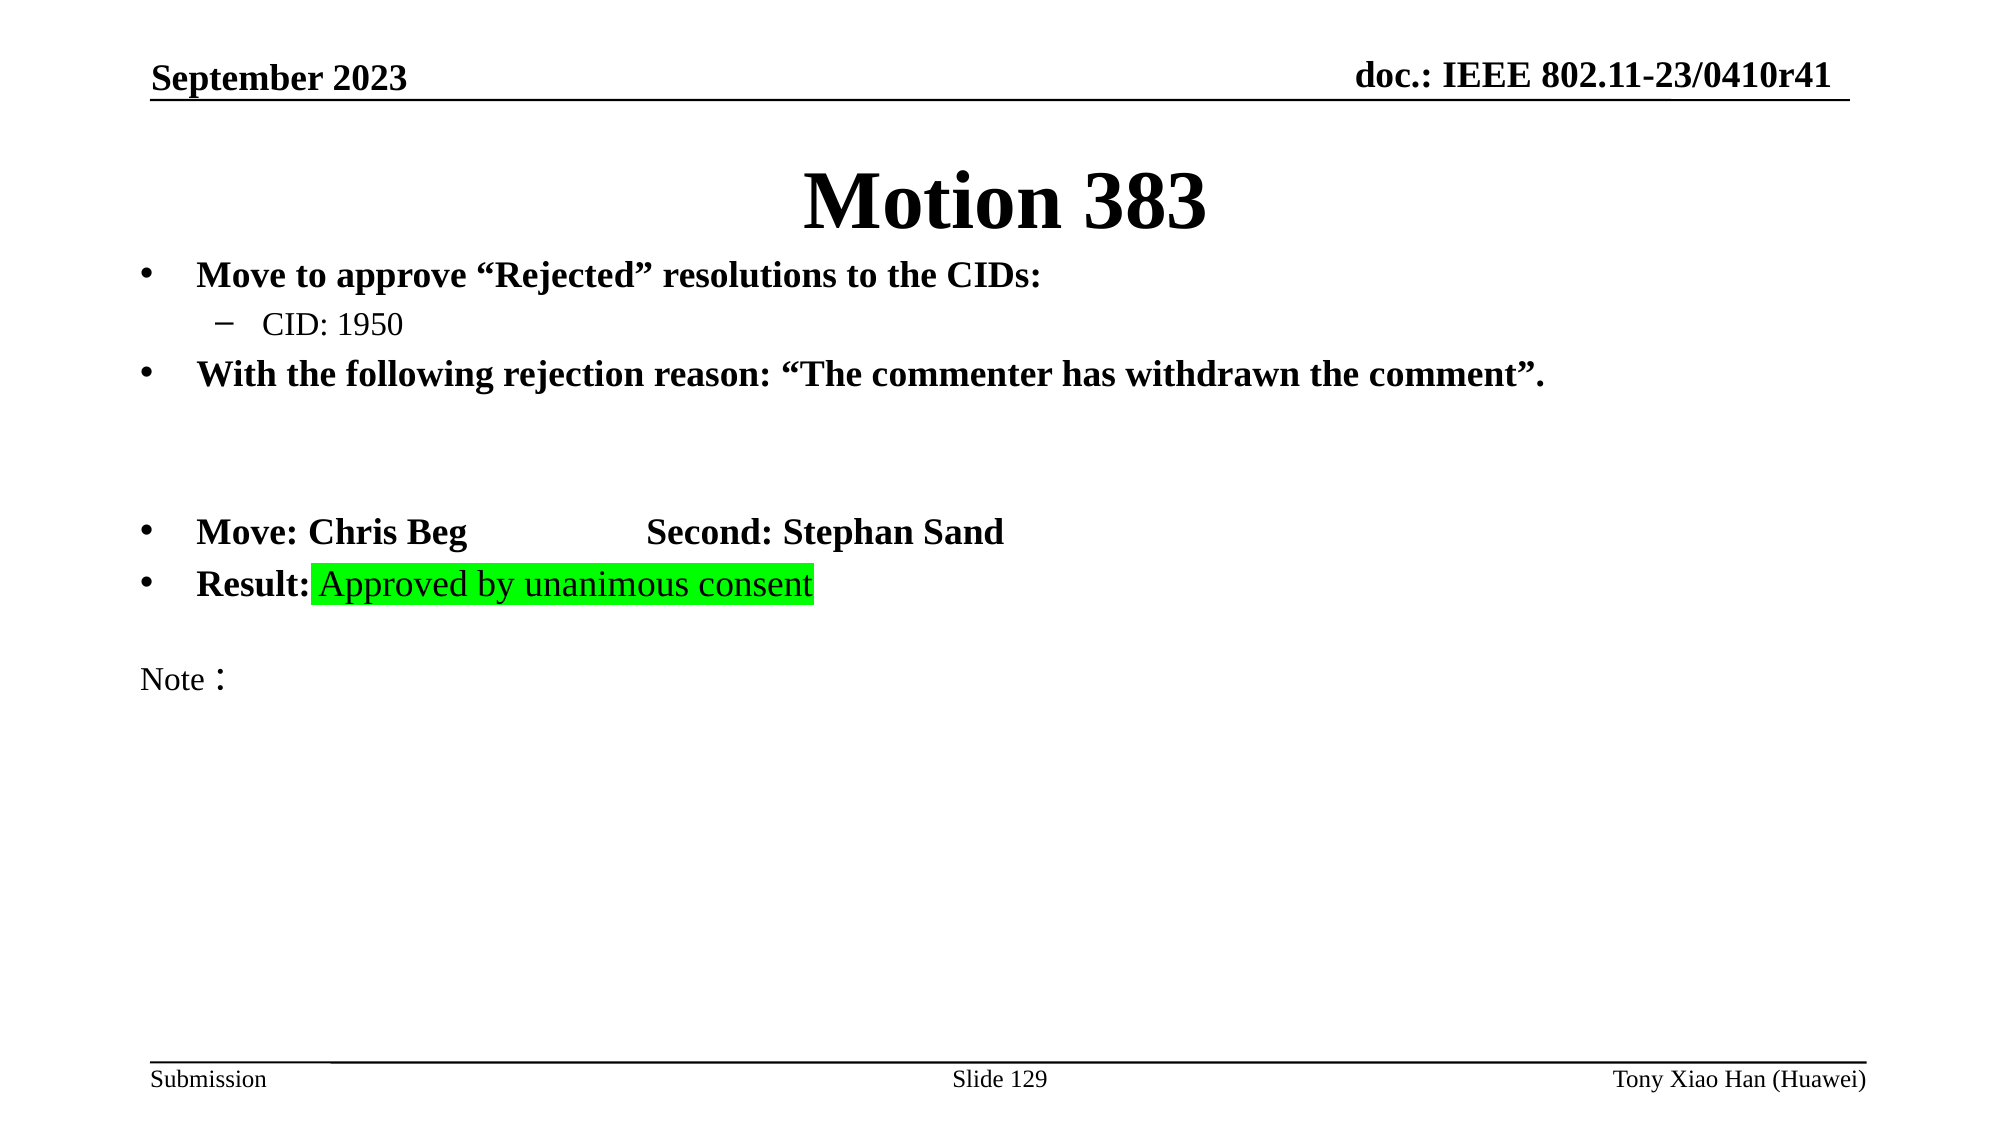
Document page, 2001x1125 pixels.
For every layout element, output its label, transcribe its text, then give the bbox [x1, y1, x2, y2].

text_box Motion 383 [368, 137, 1644, 212]
text_box Move to approve “Rejected” resolutions to the CIDs: CID: 1950 With the following rejection reason: “The commenter has withdrawn the comment”. Move: Chris Beg Second: Stephan Sand Result: Approved by unanimous consent Note： [125, 212, 1888, 900]
